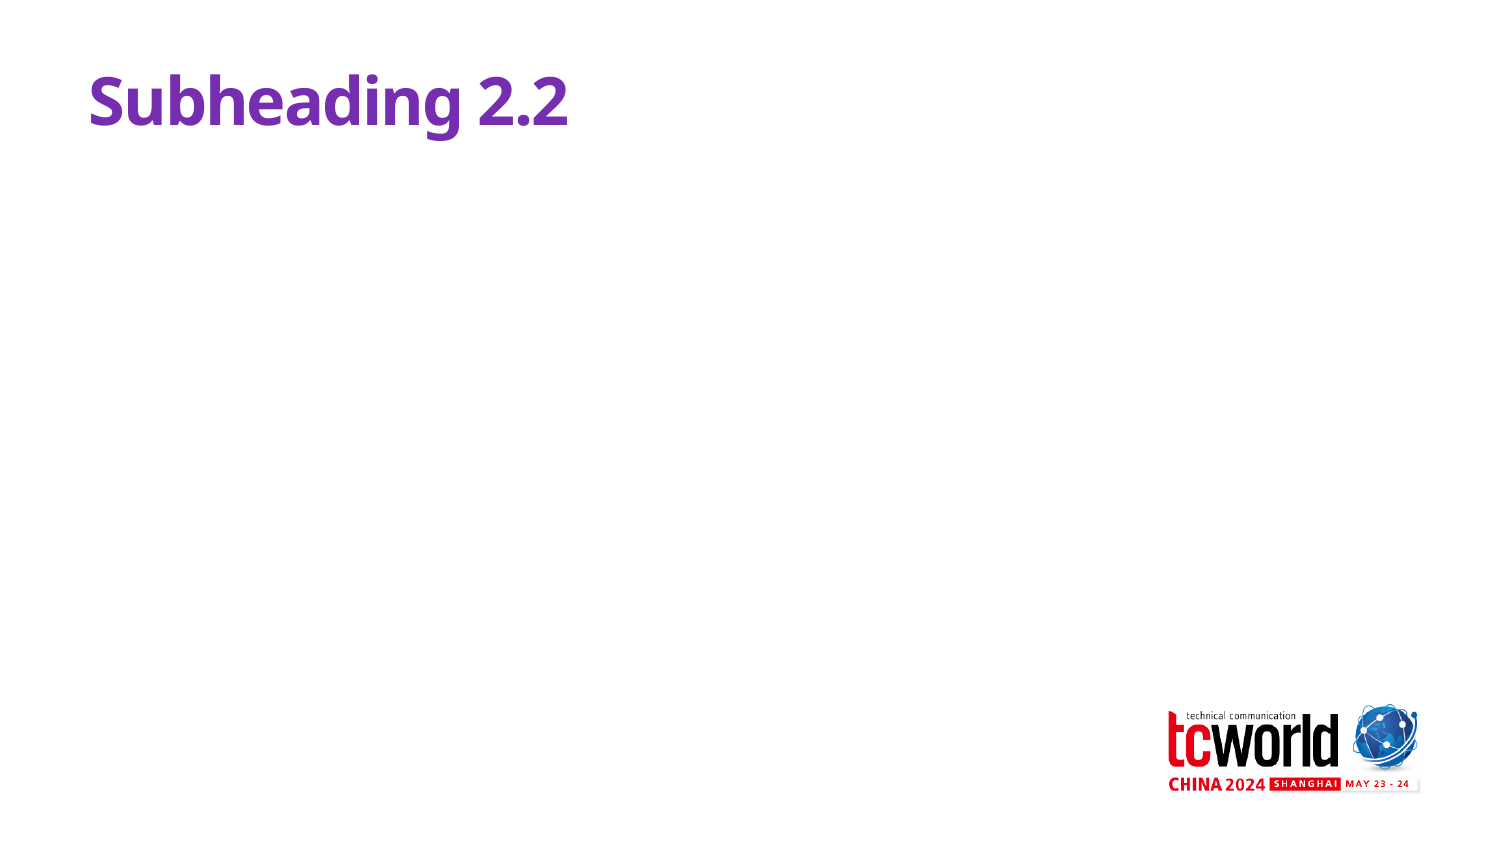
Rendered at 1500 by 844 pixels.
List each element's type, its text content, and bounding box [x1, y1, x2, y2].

picture [1166, 701, 1423, 799]
title Subheading 2.2 [73, 40, 1427, 157]
